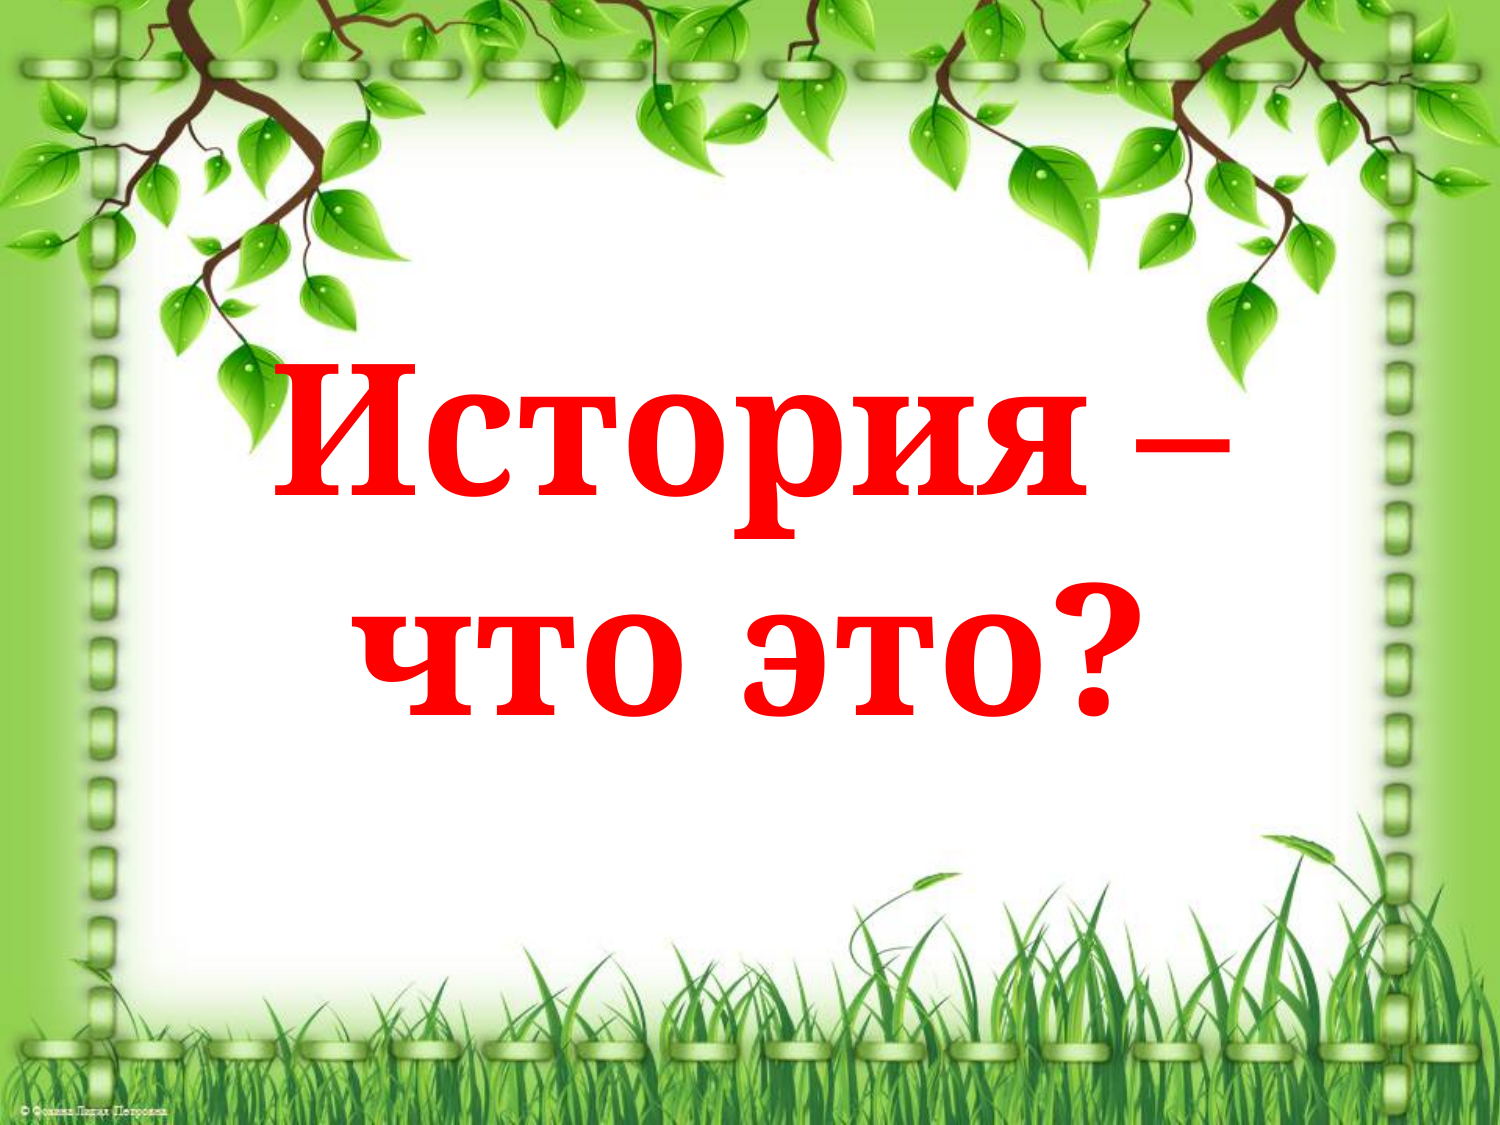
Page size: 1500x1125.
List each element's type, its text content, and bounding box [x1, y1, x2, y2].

text_box История – что это? [88, 304, 1412, 760]
picture [0, 0, 1500, 1125]
